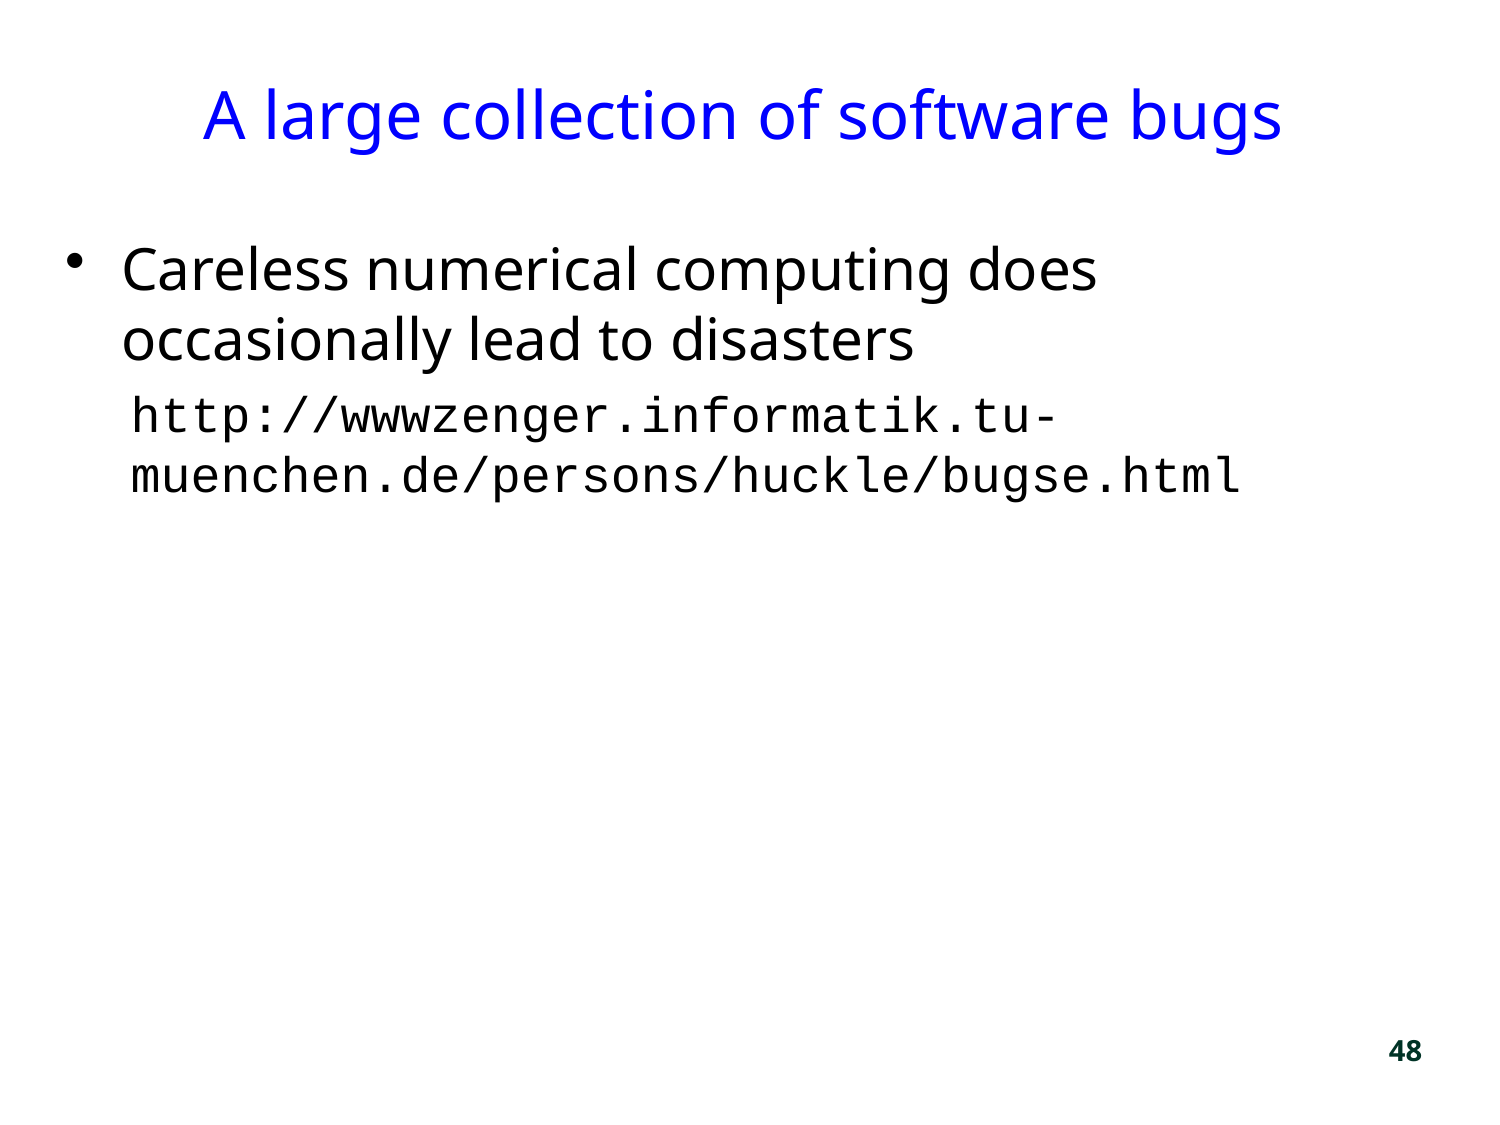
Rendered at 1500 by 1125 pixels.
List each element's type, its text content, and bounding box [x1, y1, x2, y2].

list Careless numerical computing does occasionally lead to disasters http://wwwzenger.informatik.tu-muenchen.de/persons/huckle/bugse.html [50, 224, 1450, 1000]
title A large collection of software bugs [50, 50, 1438, 175]
slide_number 48 [1249, 1024, 1438, 1101]
